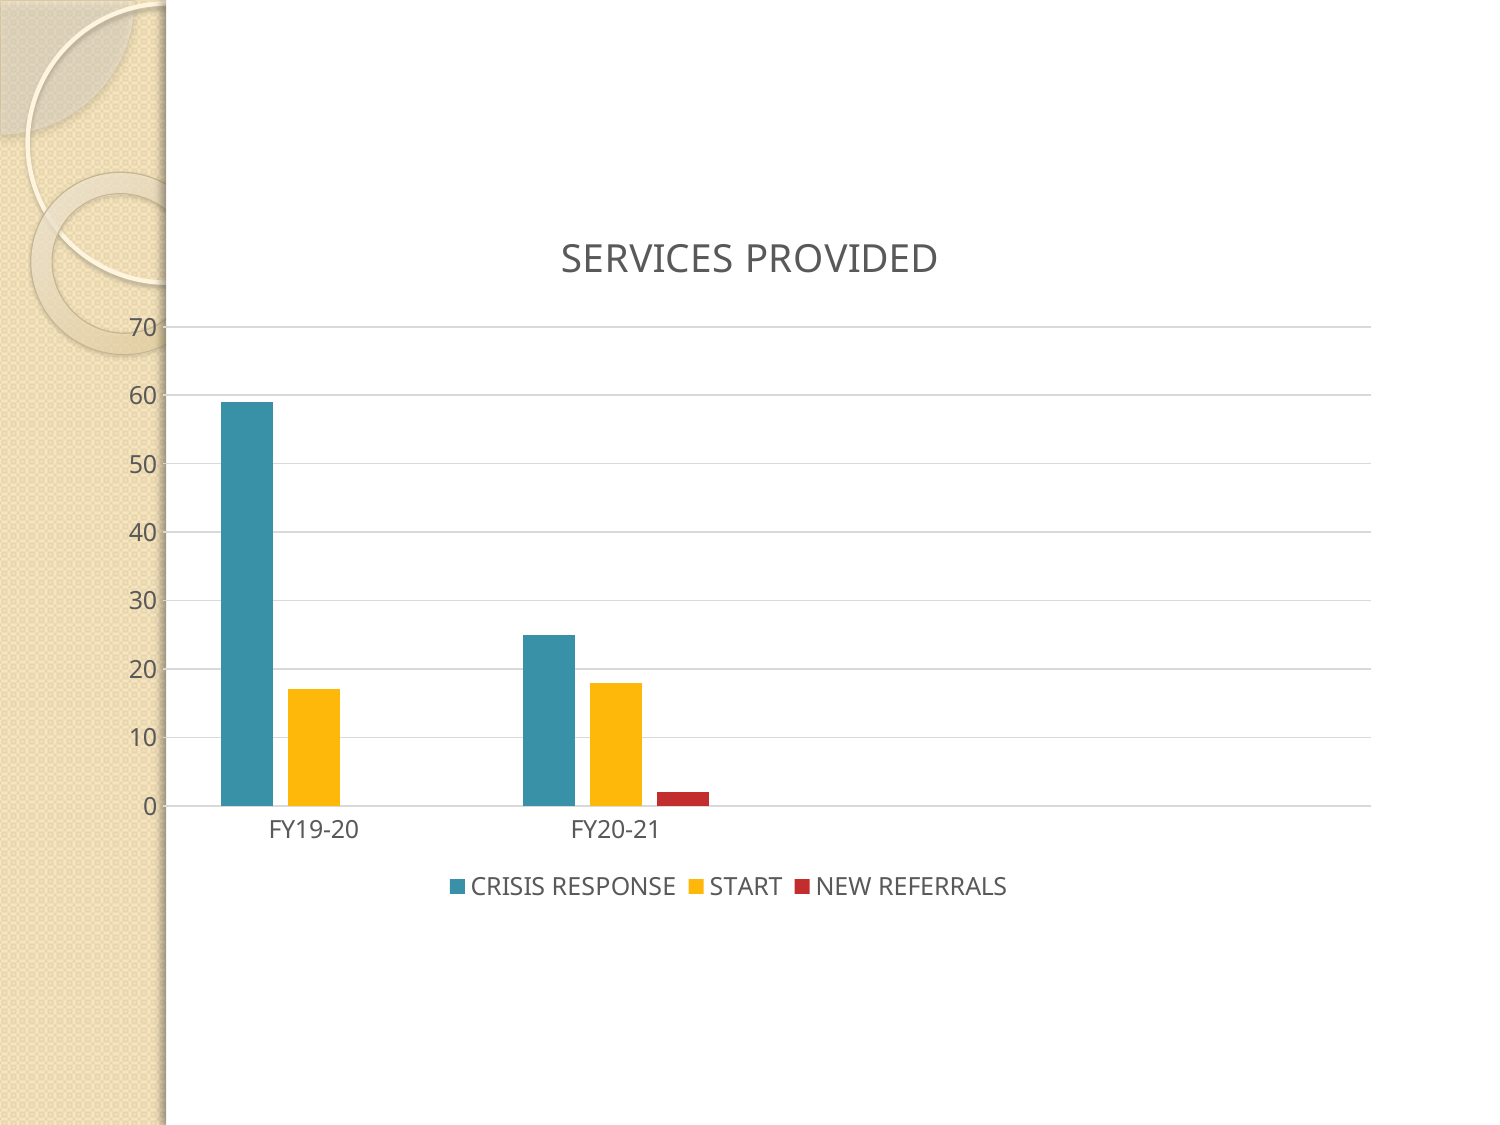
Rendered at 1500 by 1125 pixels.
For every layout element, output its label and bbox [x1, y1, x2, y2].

chart [102, 195, 1398, 918]
